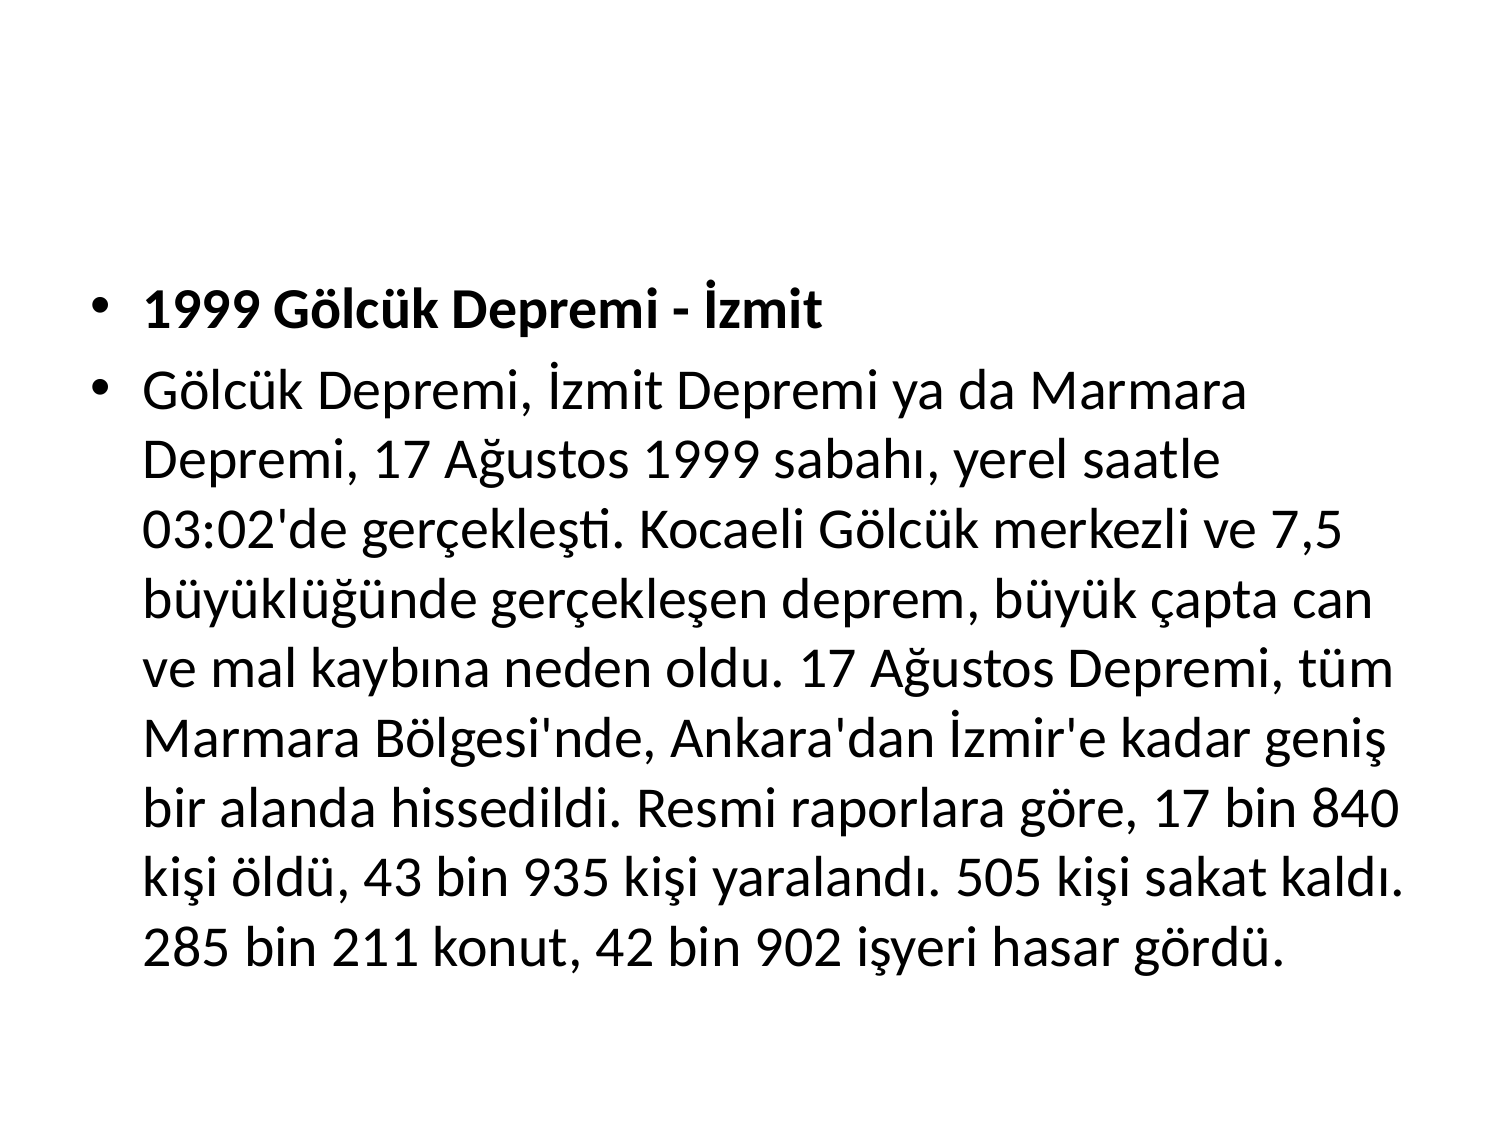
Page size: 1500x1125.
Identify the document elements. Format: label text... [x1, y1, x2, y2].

list 1999 Gölcük Depremi - İzmit Gölcük Depremi, İzmit Depremi ya da Marmara Depremi, 17 Ağustos 1999 sabahı, yerel saatle 03:02'de gerçekleşti. Kocaeli Gölcük merkezli ve 7,5 büyüklüğünde gerçekleşen deprem, büyük çapta can ve mal kaybına neden oldu. 17 Ağustos Depremi, tüm Marmara Bölgesi'nde, Ankara'dan İzmir'e kadar geniş bir alanda hissedildi. Resmi raporlara göre, 17 bin 840 kişi öldü, 43 bin 935 kişi yaralandı. 505 kişi sakat kaldı. 285 bin 211 konut, 42 bin 902 işyeri hasar gördü. [75, 262, 1425, 1005]
